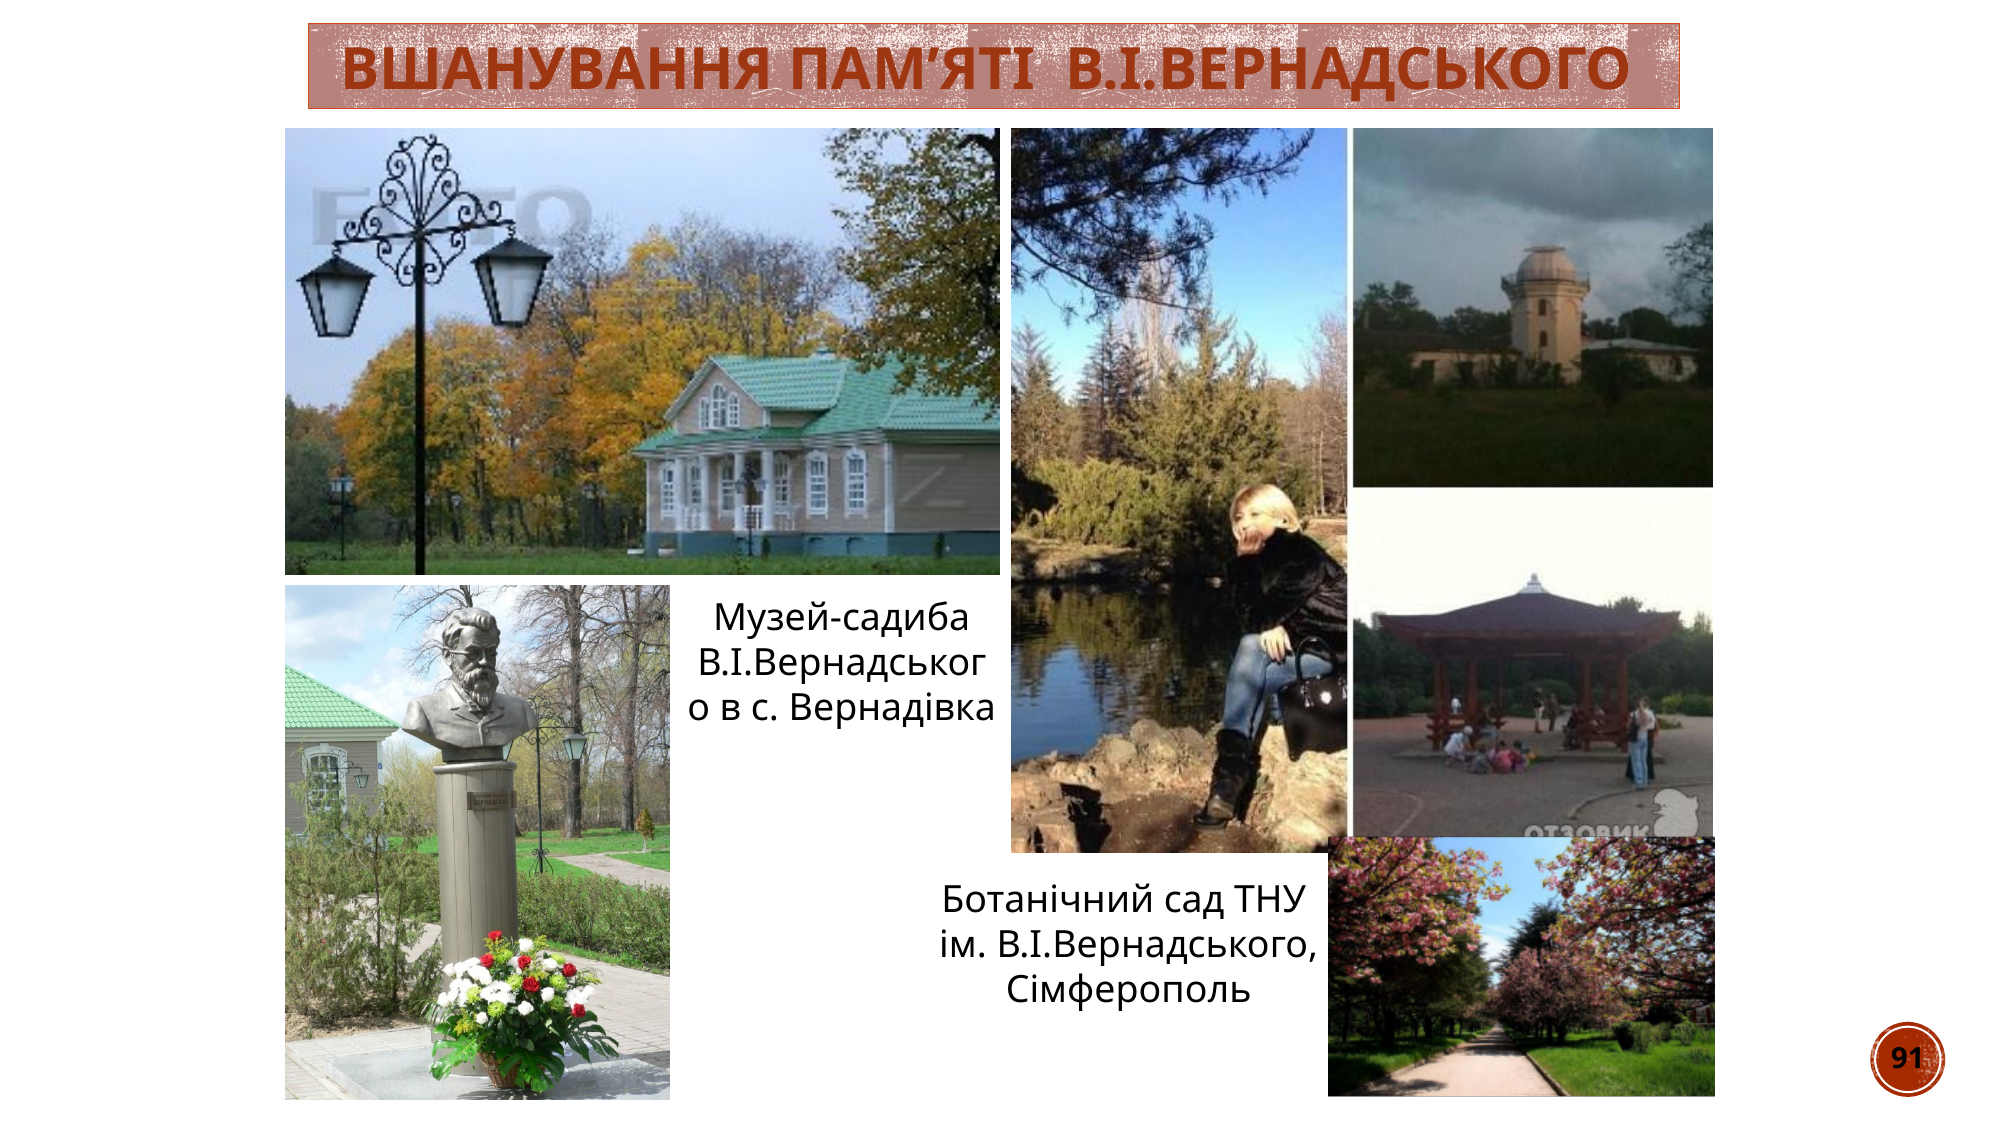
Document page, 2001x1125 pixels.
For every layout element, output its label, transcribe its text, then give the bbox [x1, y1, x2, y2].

text_box Ботанічний сад ТНУ ім. В.І.Вернадського, Сімферополь [917, 867, 1328, 1017]
text_box ВШАНУВАННЯ ПАМ’ЯТІ В.І.ВЕРНАДСЬКОГО [308, 23, 1680, 109]
picture [1011, 128, 1715, 1125]
picture [285, 128, 1000, 575]
picture [285, 585, 670, 1100]
slide_number 91 [1855, 1028, 1961, 1089]
text_box Музей-садиба В.І.Вернадського в с. Вернадівка [671, 585, 1011, 736]
